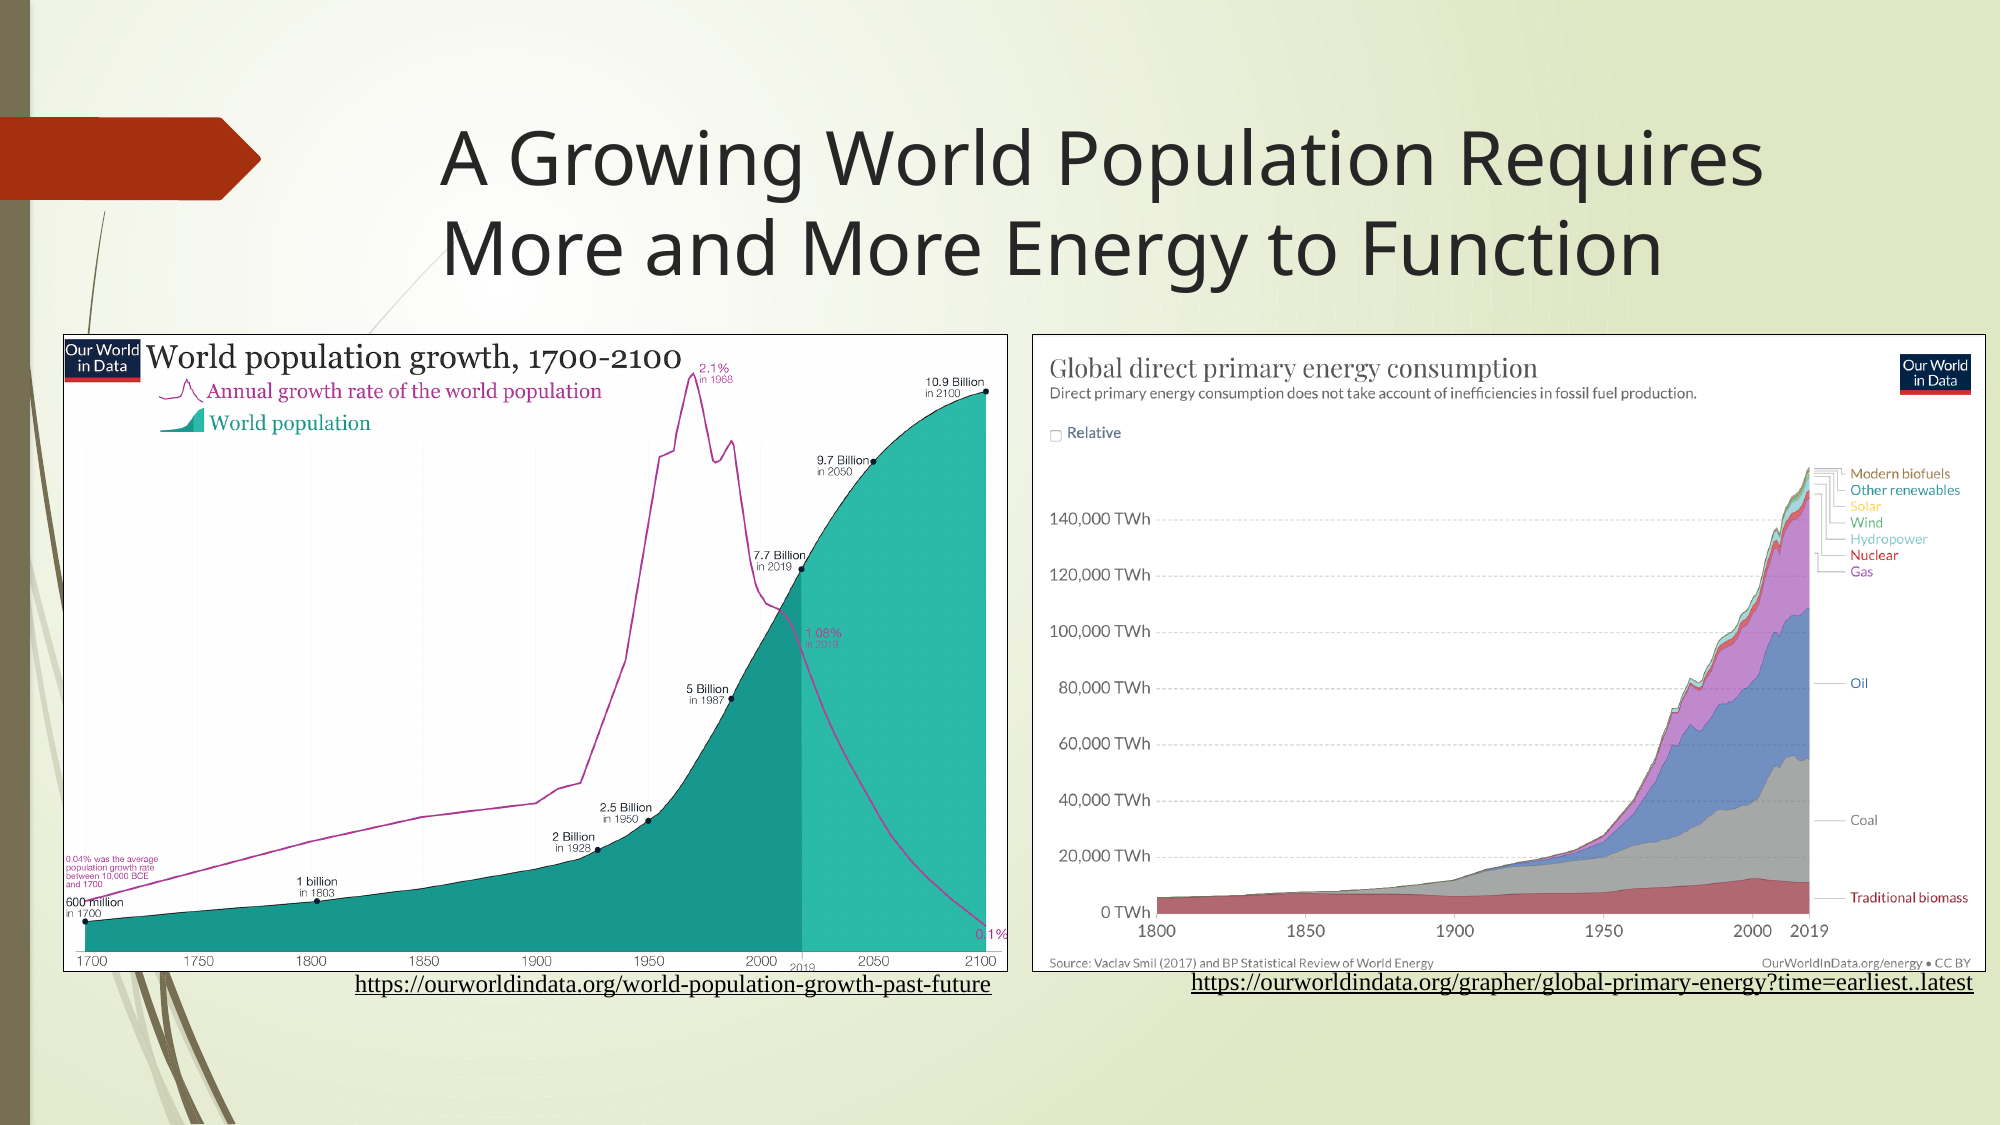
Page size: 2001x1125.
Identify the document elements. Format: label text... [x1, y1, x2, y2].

text_box https://ourworldindata.org/grapher/global-primary-energy?time=earliest..latest [1176, 958, 2000, 1003]
title A Growing World Population Requires More and More Energy to Function [425, 102, 1888, 313]
picture [62, 334, 1009, 972]
text_box https://ourworldindata.org/world-population-growth-past-future [340, 974, 1012, 1005]
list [1032, 334, 1986, 972]
